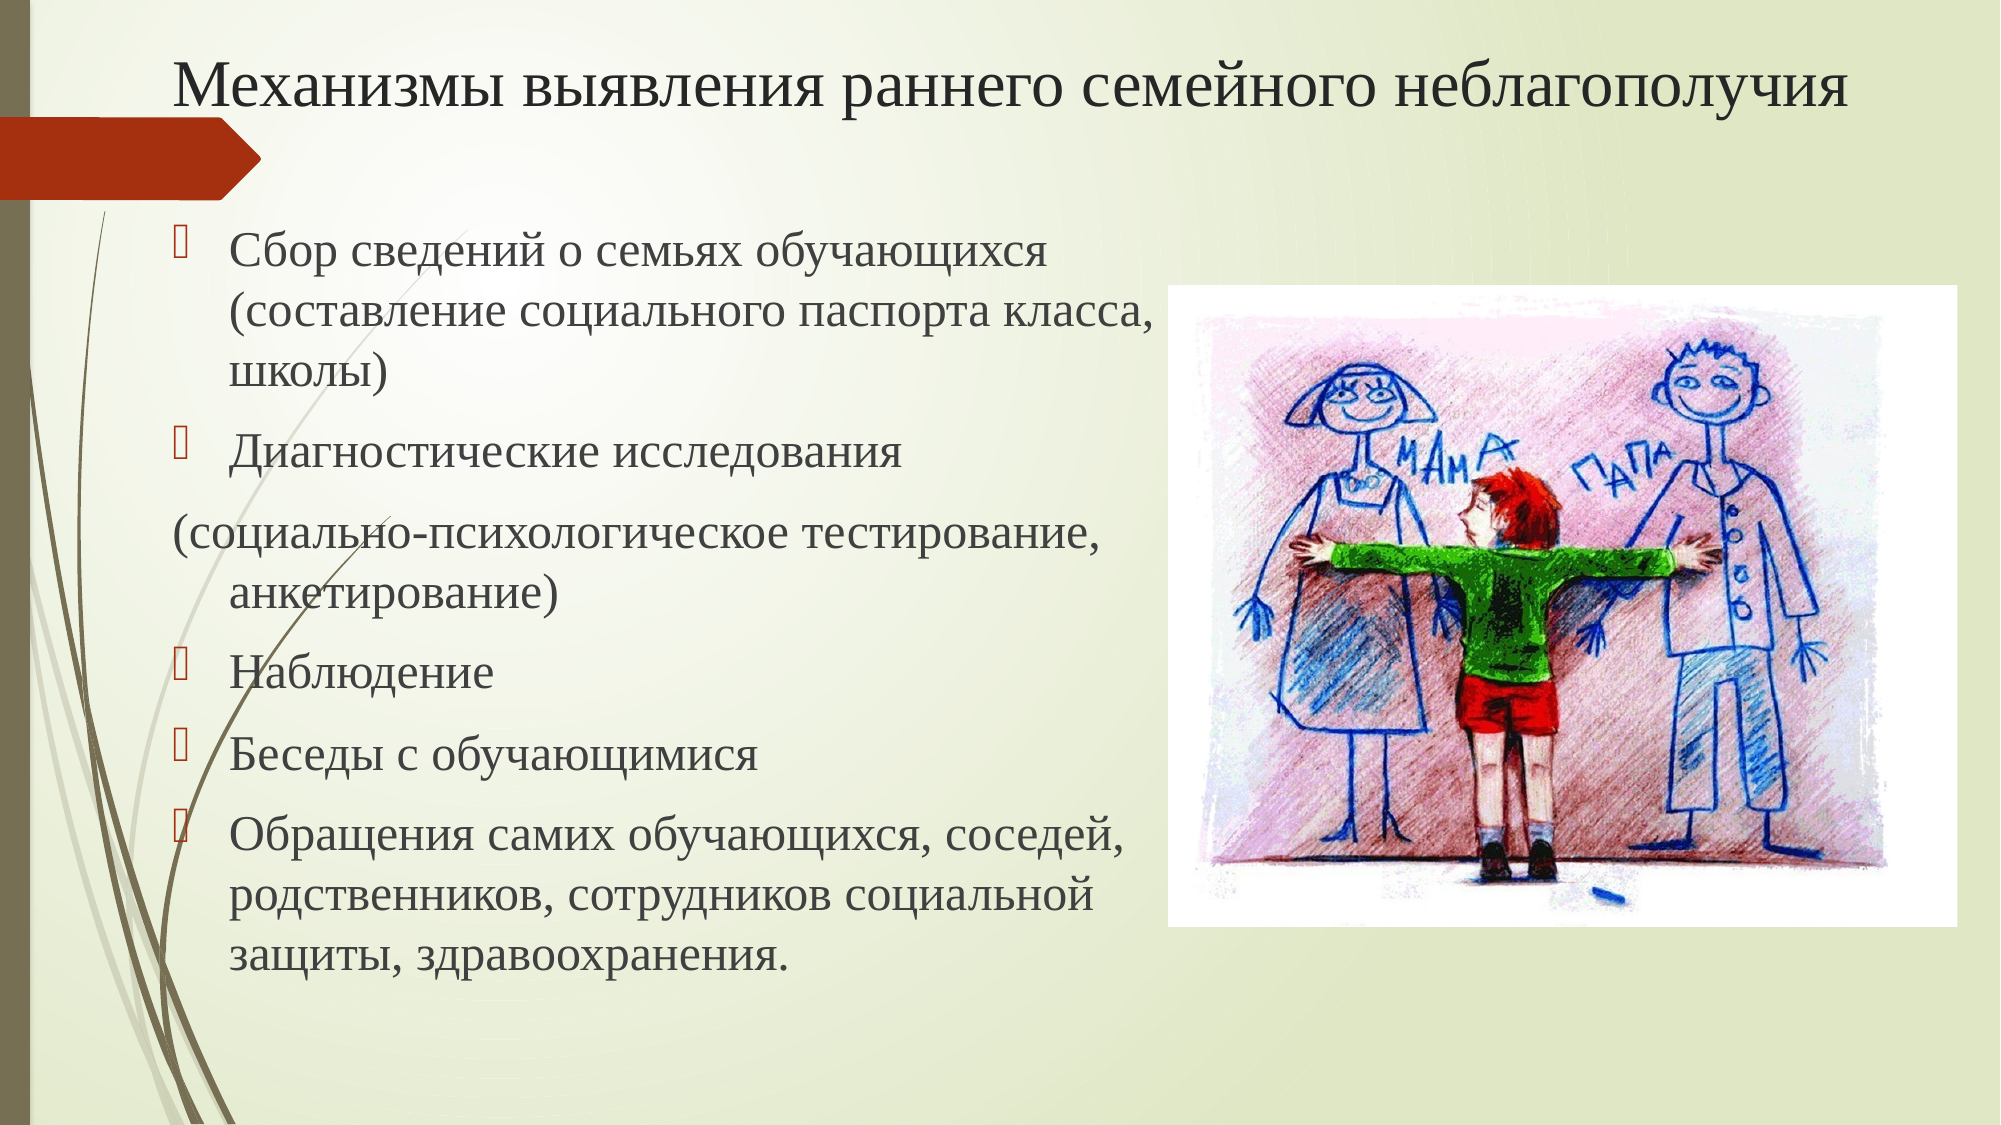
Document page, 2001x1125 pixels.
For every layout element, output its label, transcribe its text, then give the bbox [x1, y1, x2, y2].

picture [1167, 284, 1958, 928]
title Механизмы выявления раннего семейного неблагополучия [157, 31, 2000, 243]
list Сбор сведений о семьях обучающихся (составление социального паспорта класса, школы) Диагностические исследования (социально-психологическое тестирование, анкетирование) Наблюдение Беседы с обучающимися Обращения самих обучающихся, соседей, родственников, сотрудников социальной защиты, здравоохранения. [157, 208, 1191, 1053]
